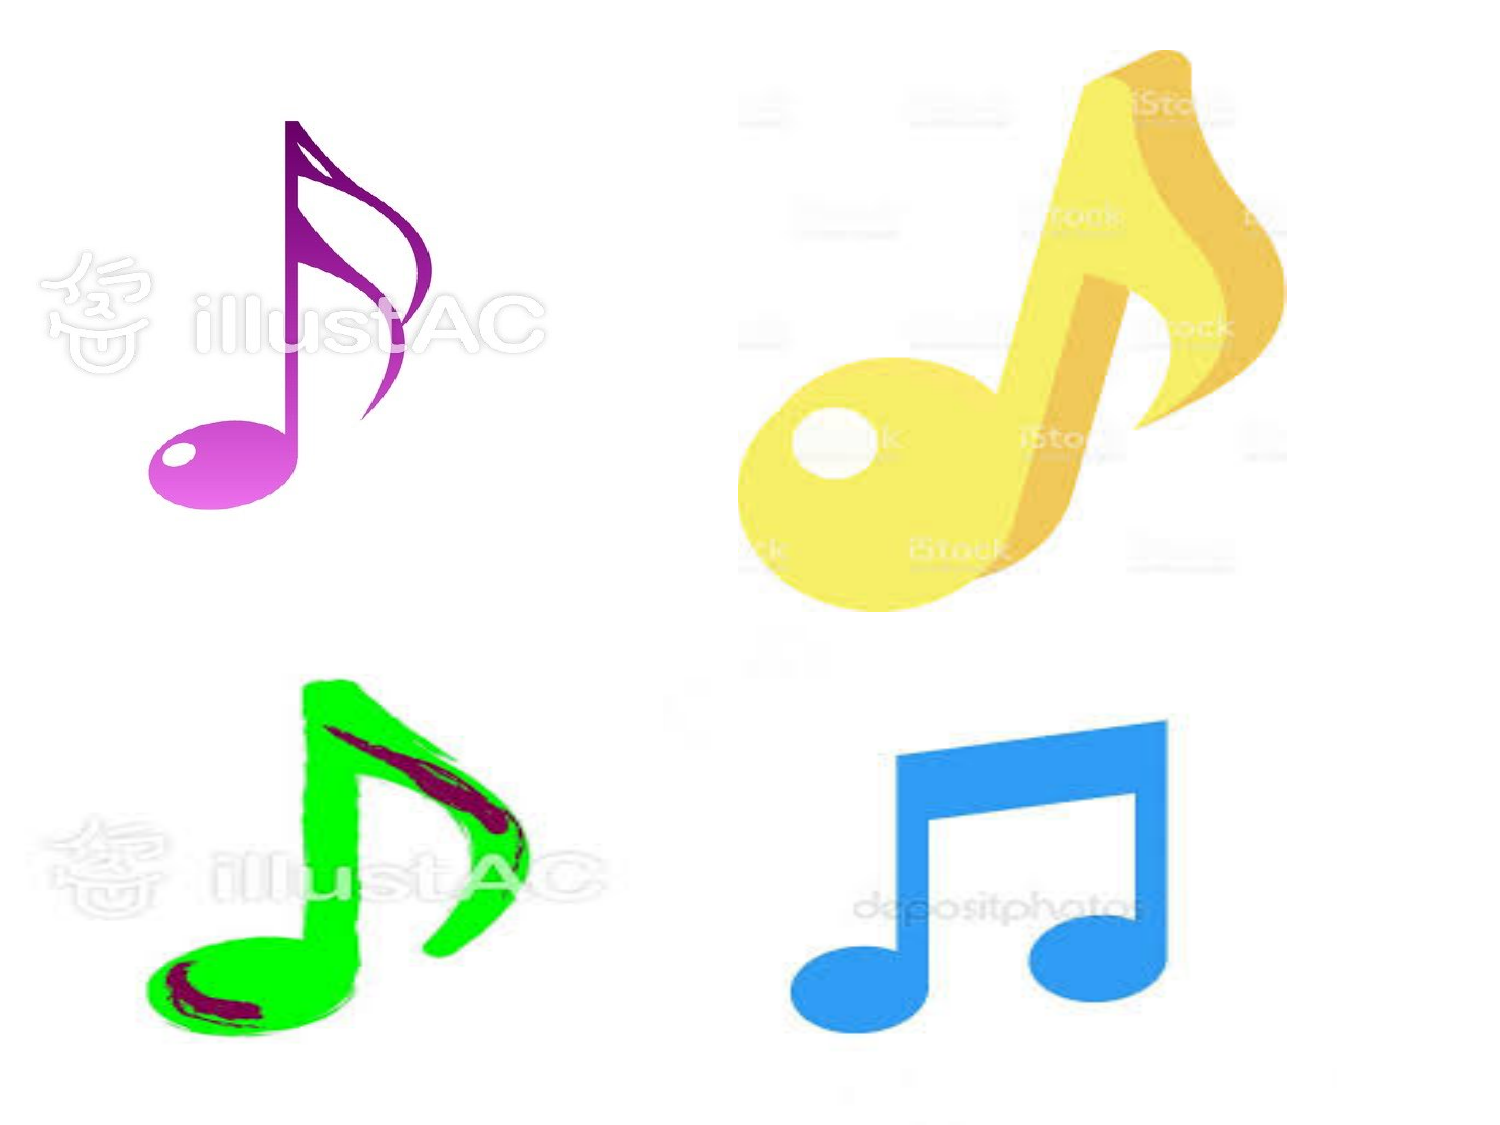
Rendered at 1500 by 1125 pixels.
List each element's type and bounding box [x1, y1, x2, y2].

text_box [662, 624, 1338, 1125]
list [0, 0, 588, 610]
picture [737, 49, 1288, 613]
picture [0, 612, 651, 1125]
